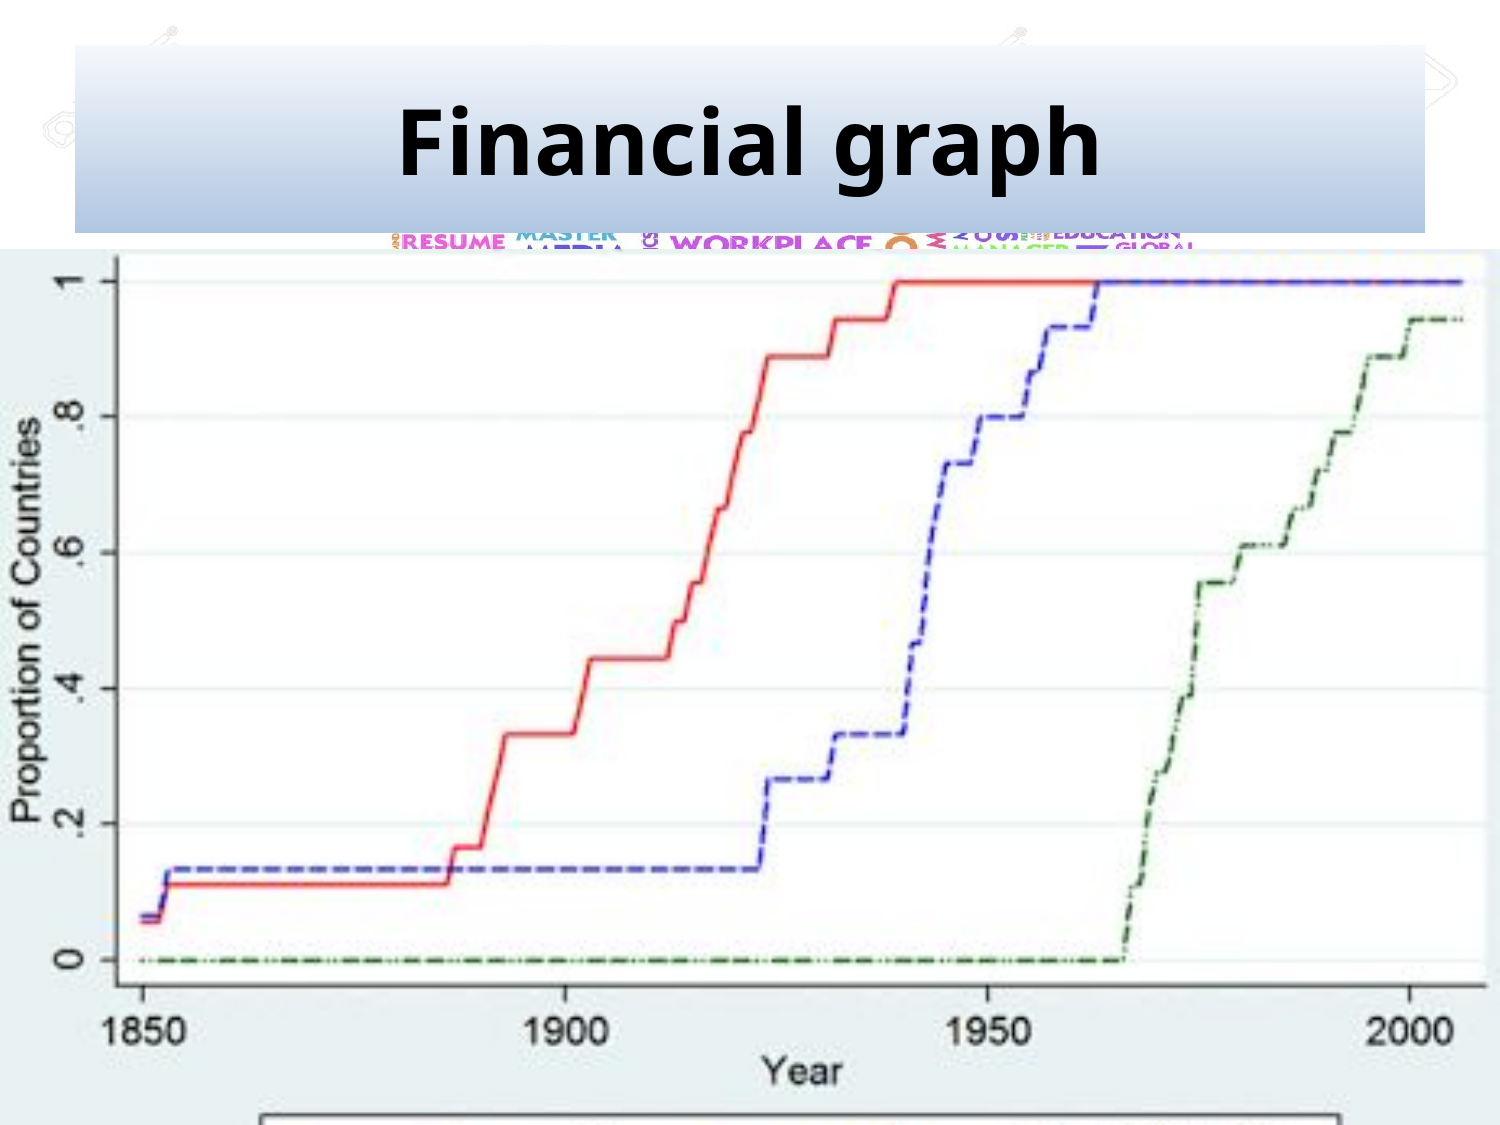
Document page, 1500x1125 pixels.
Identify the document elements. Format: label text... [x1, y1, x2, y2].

title Financial graph [75, 45, 1425, 233]
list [0, 249, 1500, 1125]
